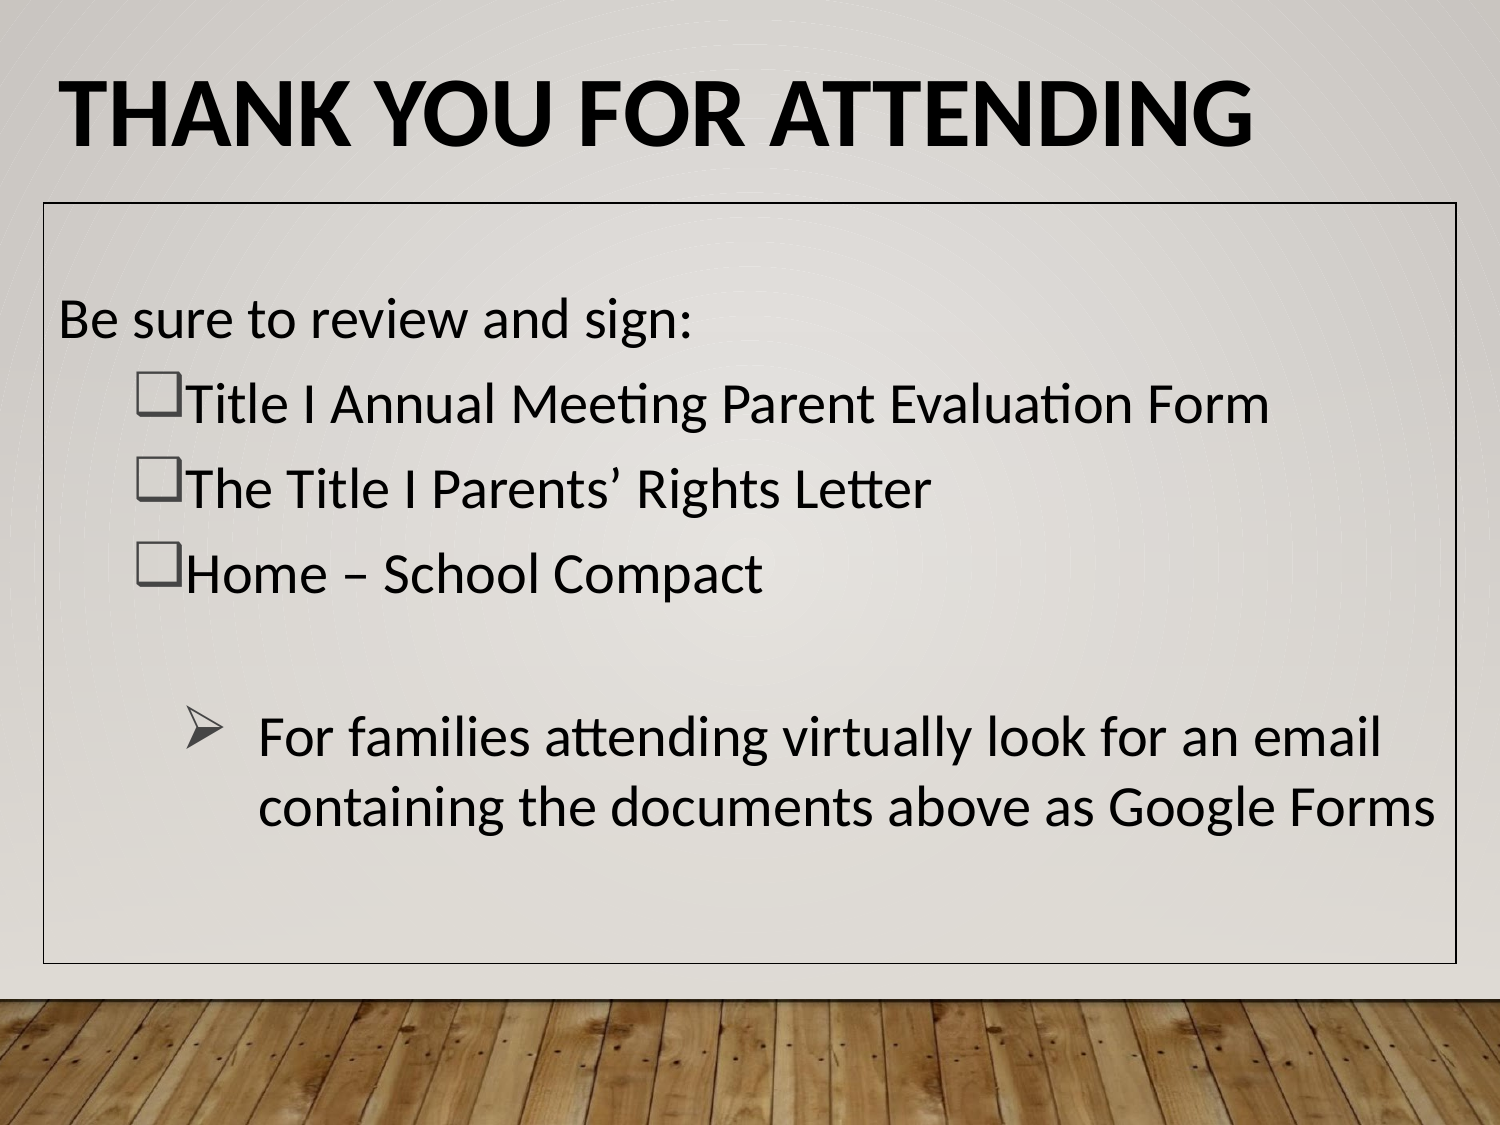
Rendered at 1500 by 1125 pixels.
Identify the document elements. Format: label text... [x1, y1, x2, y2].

text_box Be sure to review and sign: Title I Annual Meeting Parent Evaluation Form The Title I Parents’ Rights Letter Home – School Compact For families attending virtually look for an email containing the documents above as Google Forms [43, 203, 1457, 964]
title THANK YOU FOR ATTENDING [43, 24, 1500, 204]
picture [0, 999, 1500, 1125]
